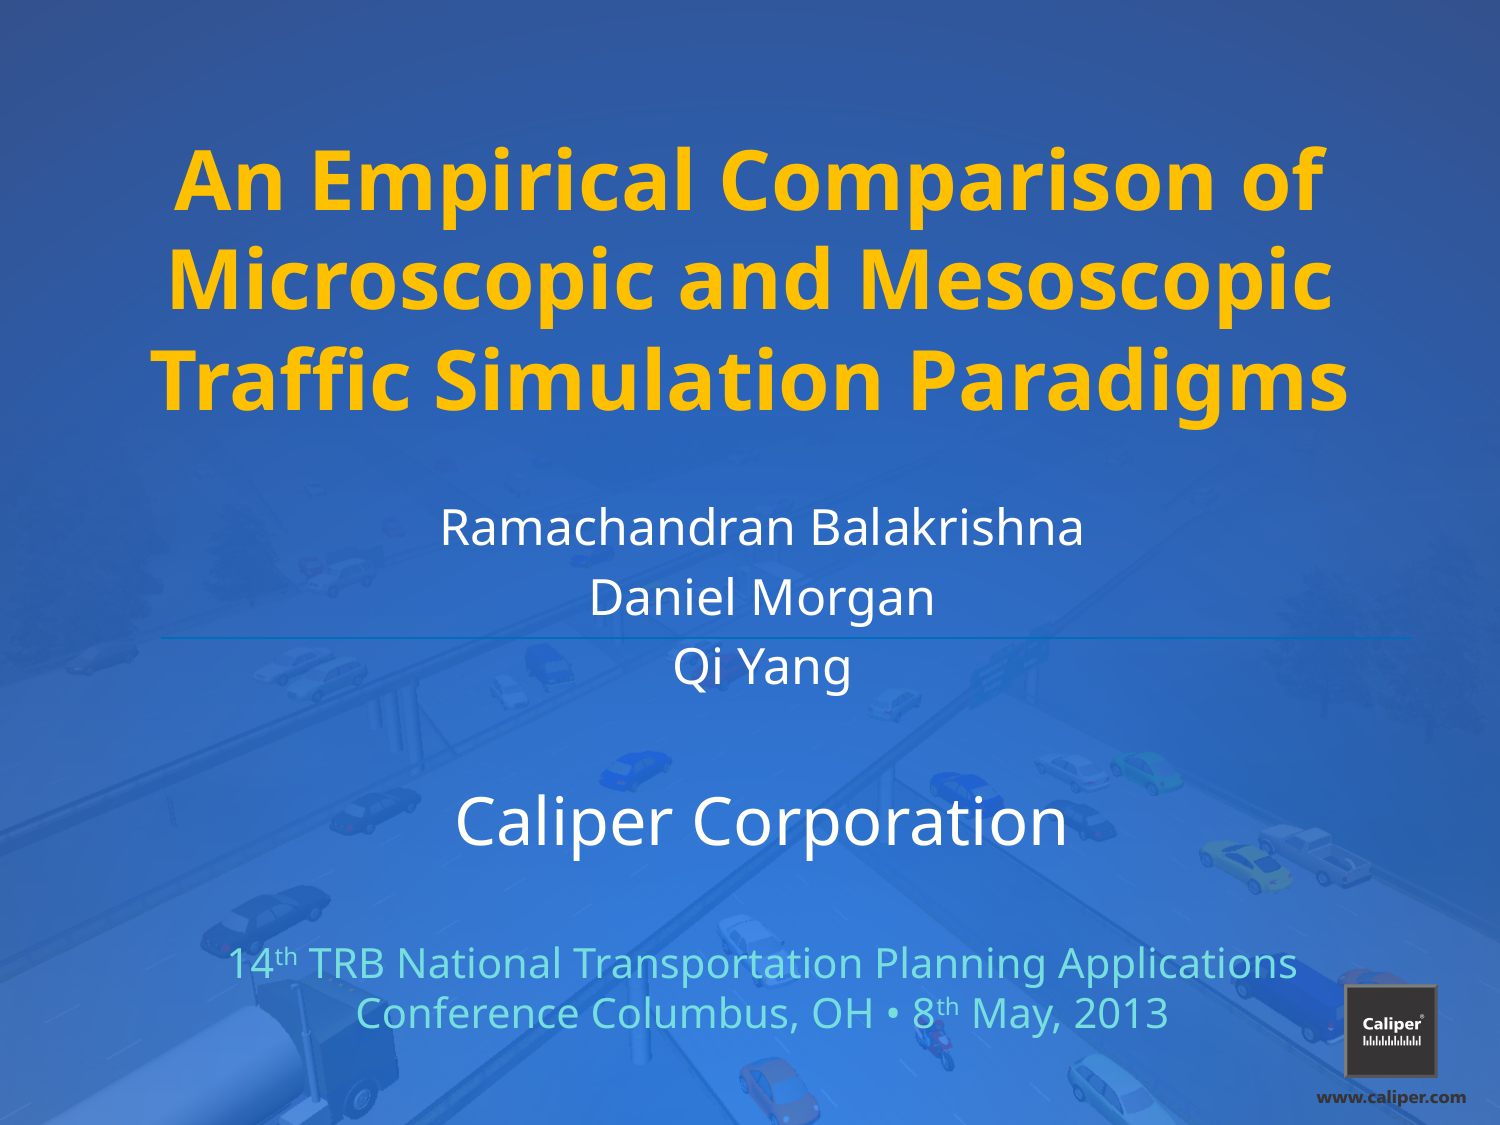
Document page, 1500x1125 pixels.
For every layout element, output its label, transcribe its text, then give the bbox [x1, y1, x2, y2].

picture [0, 0, 1500, 1125]
subtitle Ramachandran Balakrishna Daniel Morgan Qi Yang Caliper Corporation 14th TRB National Transportation Planning Applications Conference Columbus, OH • 8th May, 2013 [187, 487, 1338, 1101]
title An Empirical Comparison of Microscopic and Mesoscopic Traffic Simulation Paradigms [37, 99, 1463, 454]
